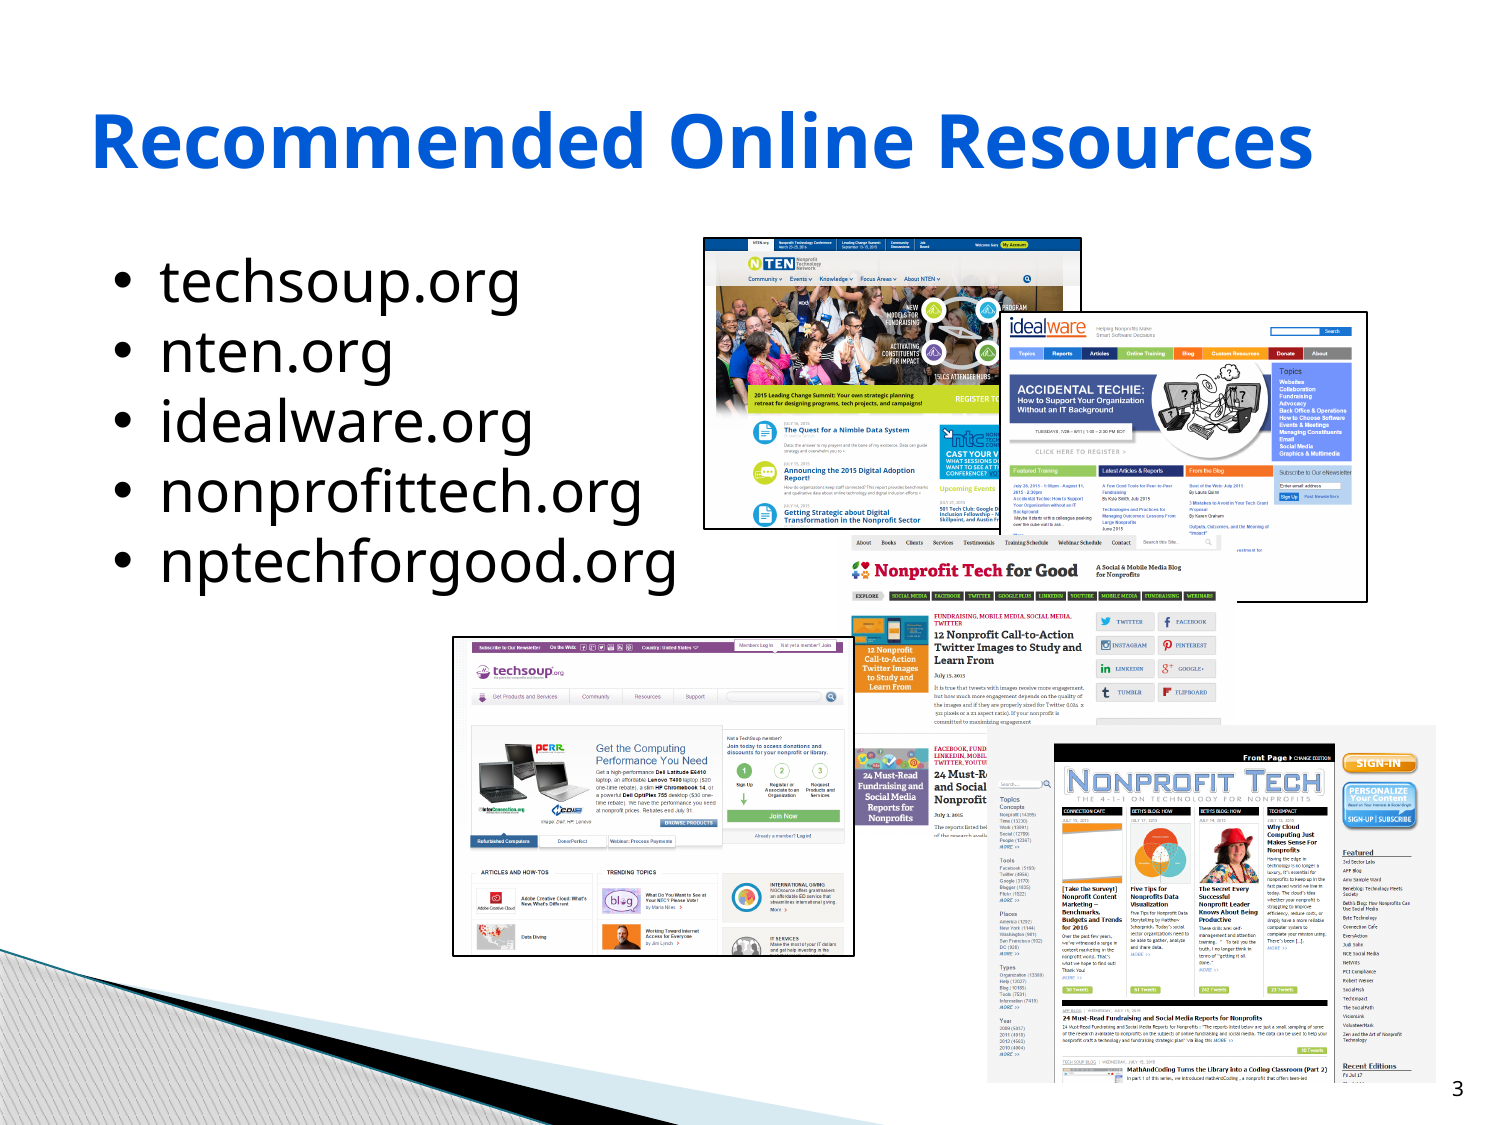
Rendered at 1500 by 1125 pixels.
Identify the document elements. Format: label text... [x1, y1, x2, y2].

title Recommended Online Resources [75, 45, 1425, 233]
picture [453, 238, 1437, 1084]
slide_number 3 [1418, 1051, 1479, 1112]
text_box techsoup.org nten.org idealware.org nonprofittech.org nptechforgood.org [97, 237, 695, 672]
